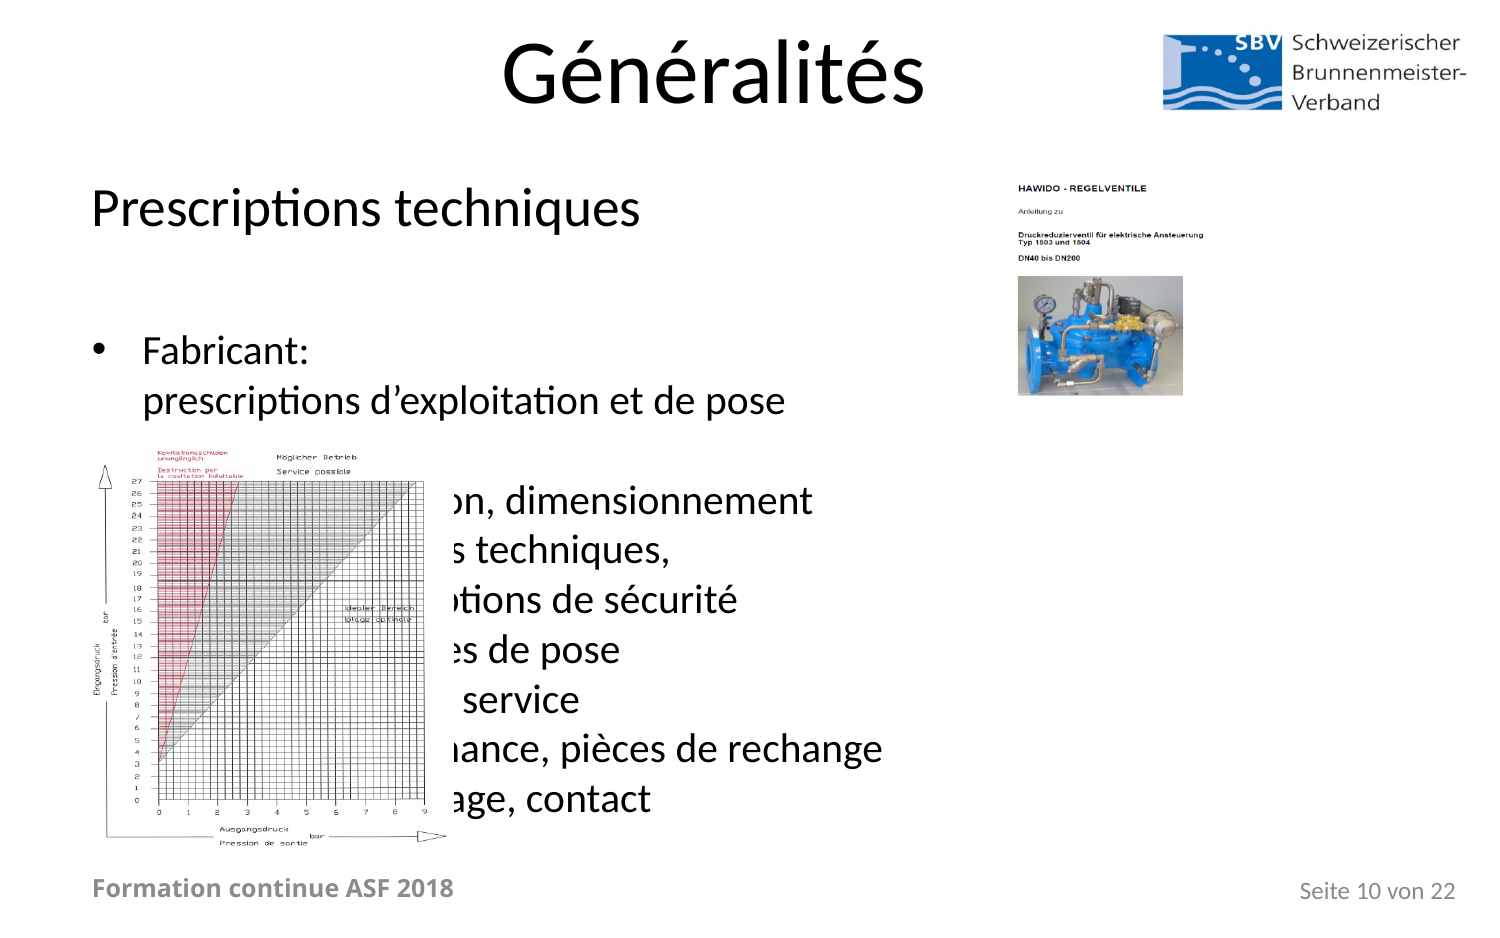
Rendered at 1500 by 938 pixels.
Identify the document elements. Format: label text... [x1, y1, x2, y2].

picture [88, 448, 454, 847]
slide_number Formation continue ASF 2018 [76, 862, 502, 913]
title Généralités [76, 9, 1352, 125]
list Prescriptions techniques Fabricant: prescriptions d’exploitation et de pose a.) utilisation, dimensionnement b.) données techniques, prescriptions de sécurité c.) directives de pose d.) mise en service e.) maintenance, pièces de rechange f.) dépannage, contact [76, 163, 1435, 833]
text_box Seite 10 von 22 [939, 864, 1471, 915]
picture [1010, 180, 1210, 403]
picture [1352, 29, 1471, 115]
